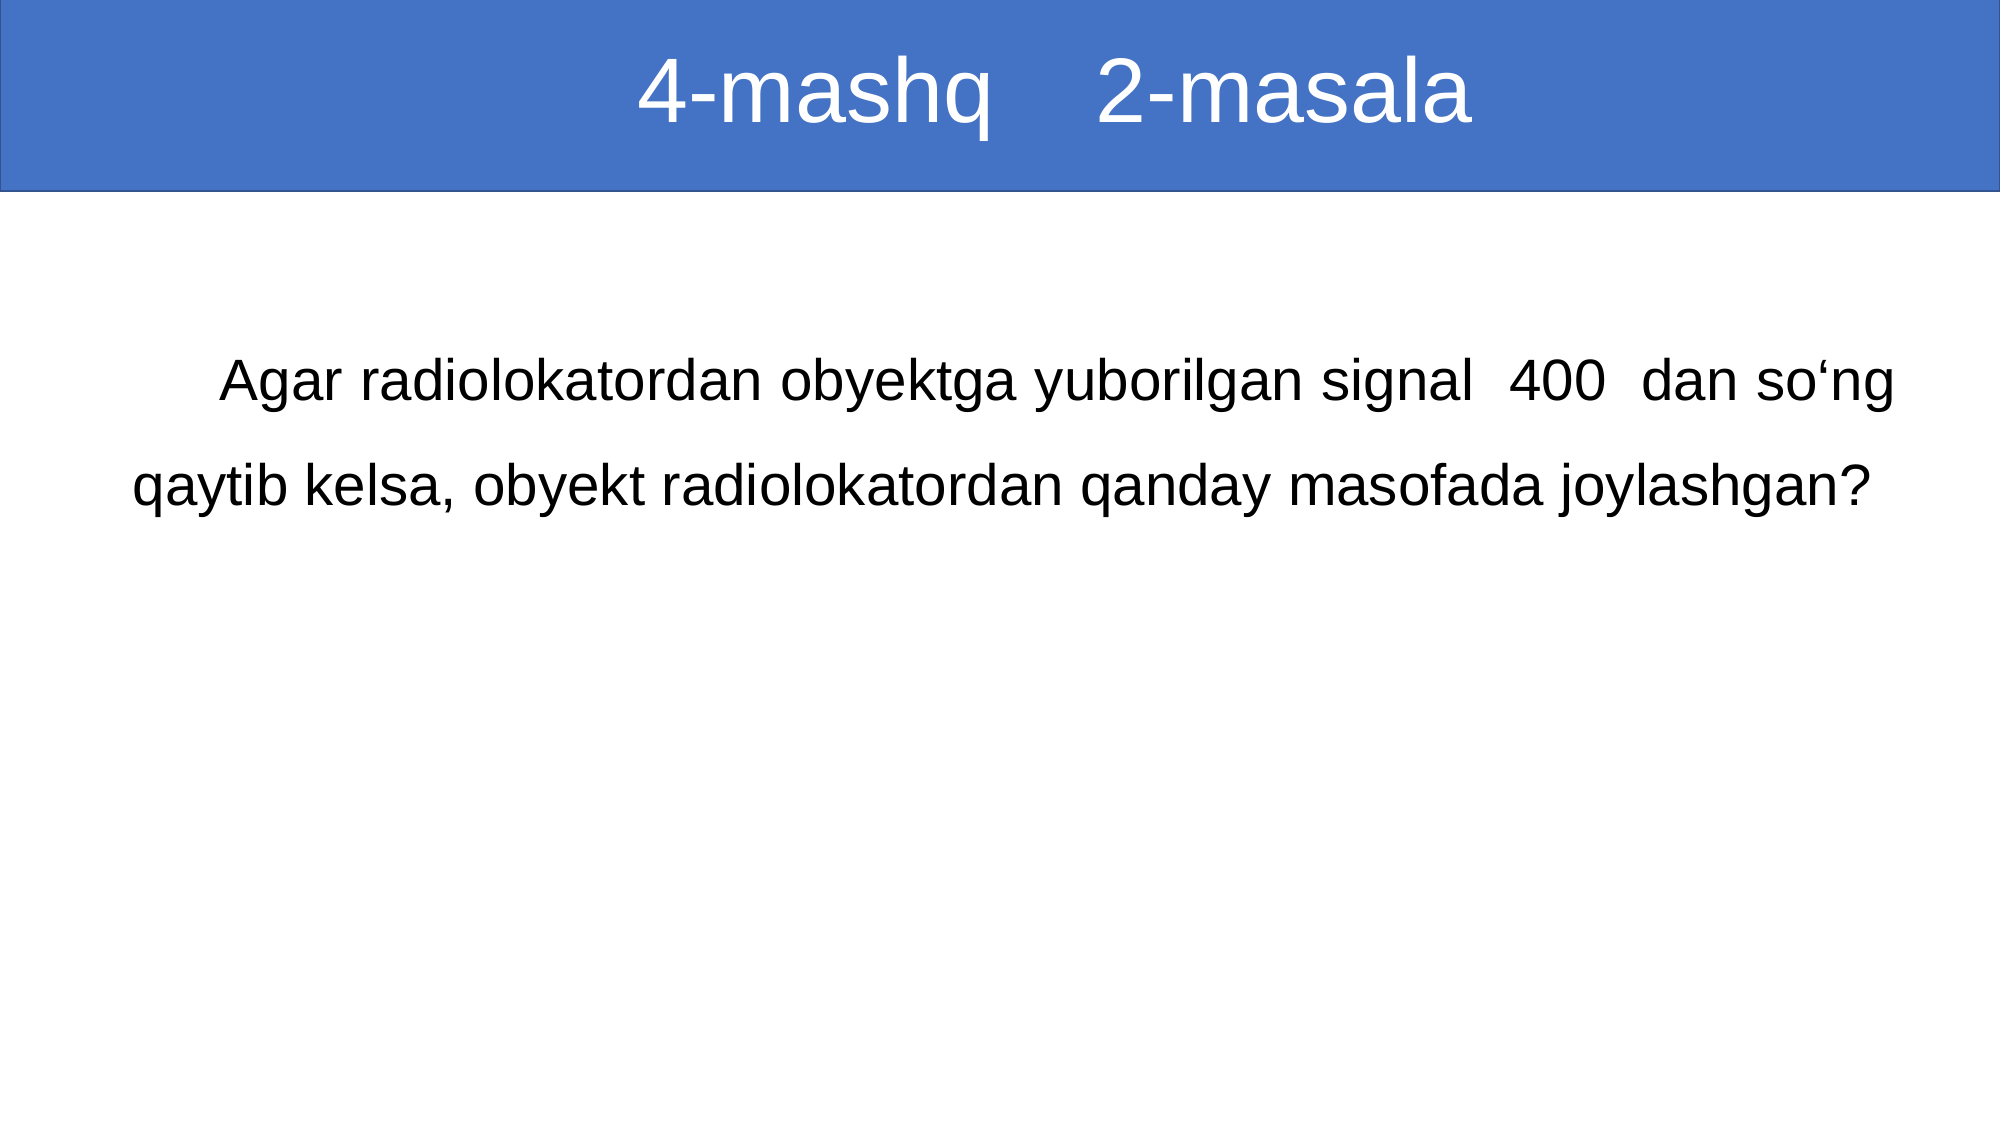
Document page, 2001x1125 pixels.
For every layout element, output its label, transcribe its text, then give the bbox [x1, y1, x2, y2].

title 4-mashq 2-masala [0, 0, 2000, 192]
